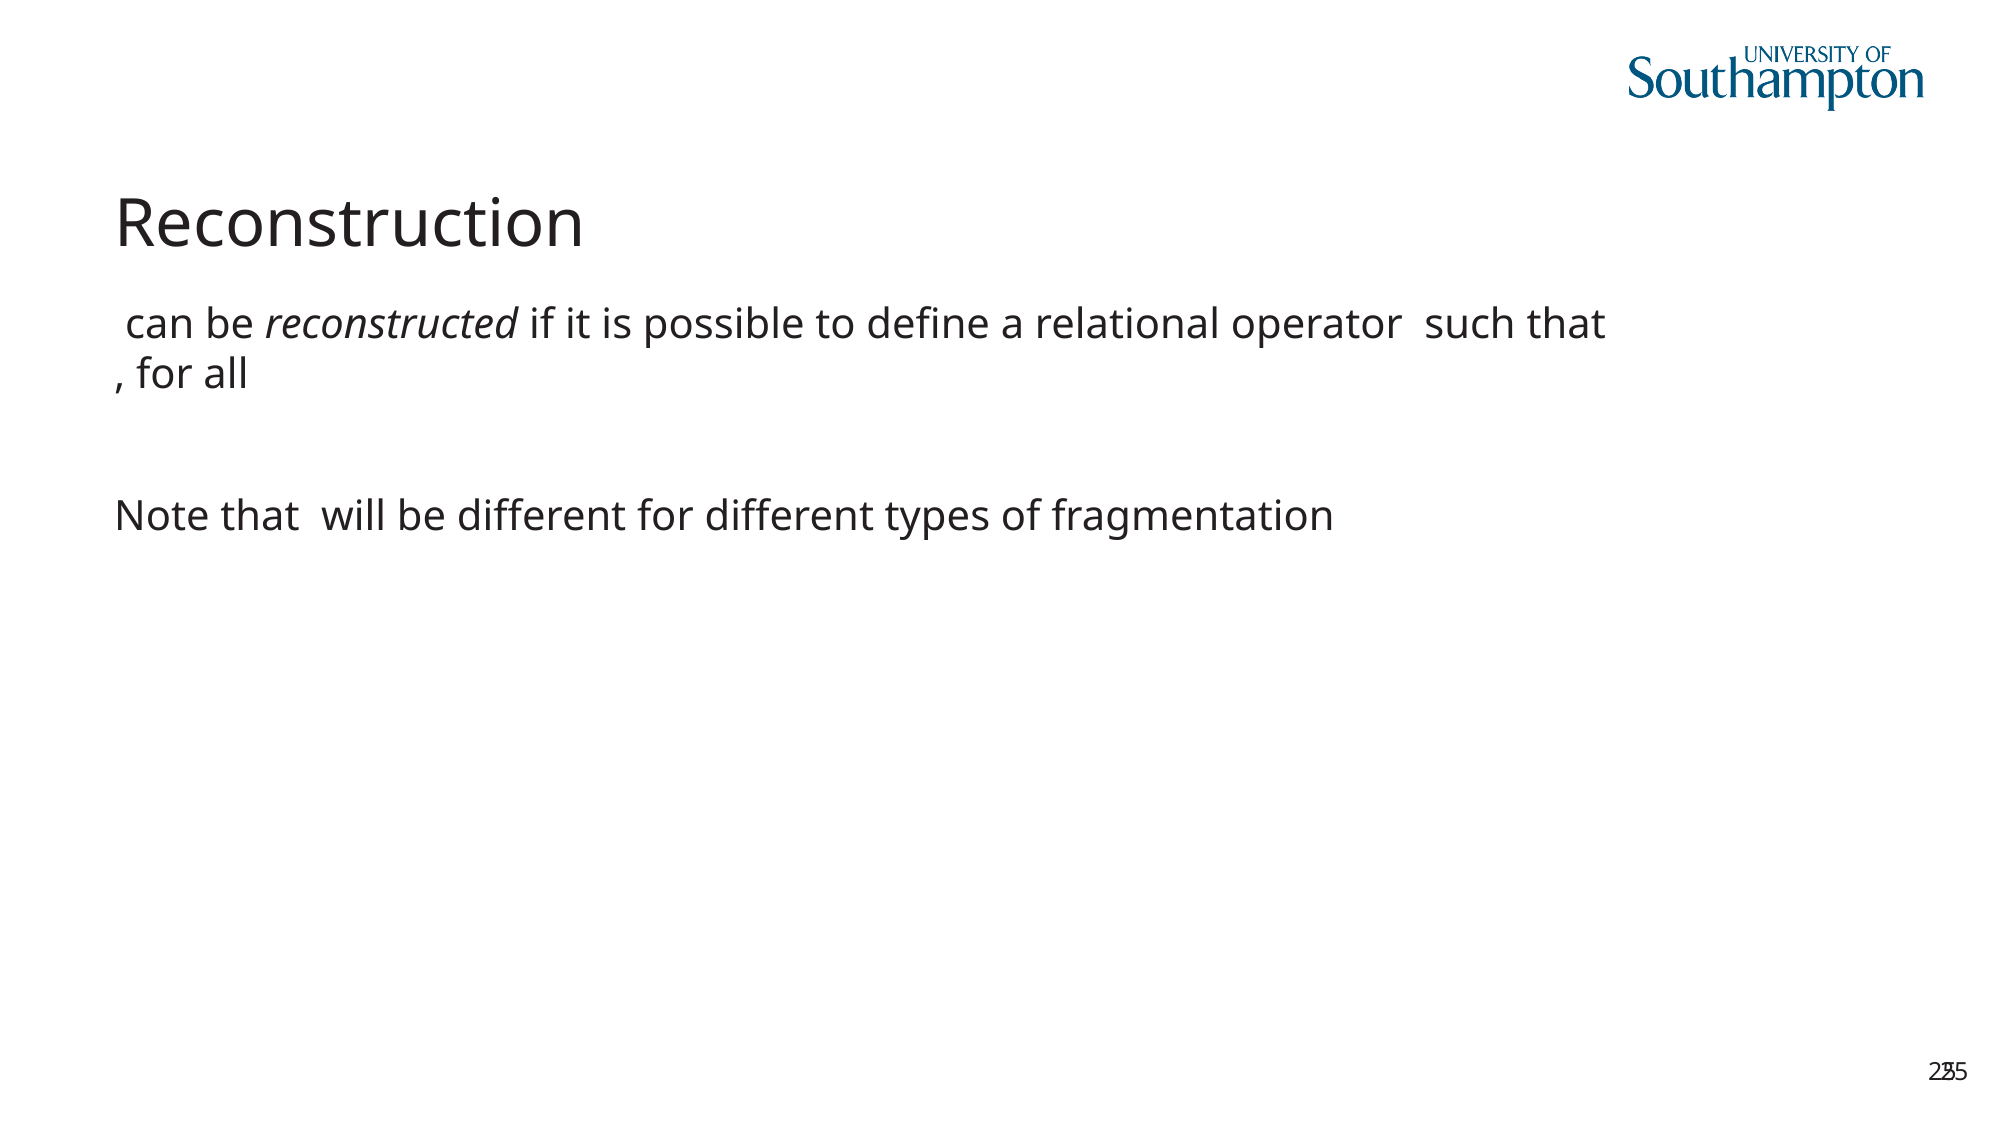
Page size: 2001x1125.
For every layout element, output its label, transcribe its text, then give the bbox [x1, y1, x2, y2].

picture [1869, 48, 1877, 60]
picture [1629, 71, 1648, 95]
slide_number 25 [1897, 1046, 1969, 1094]
picture [1629, 46, 1924, 111]
title Reconstruction [102, 113, 1898, 268]
